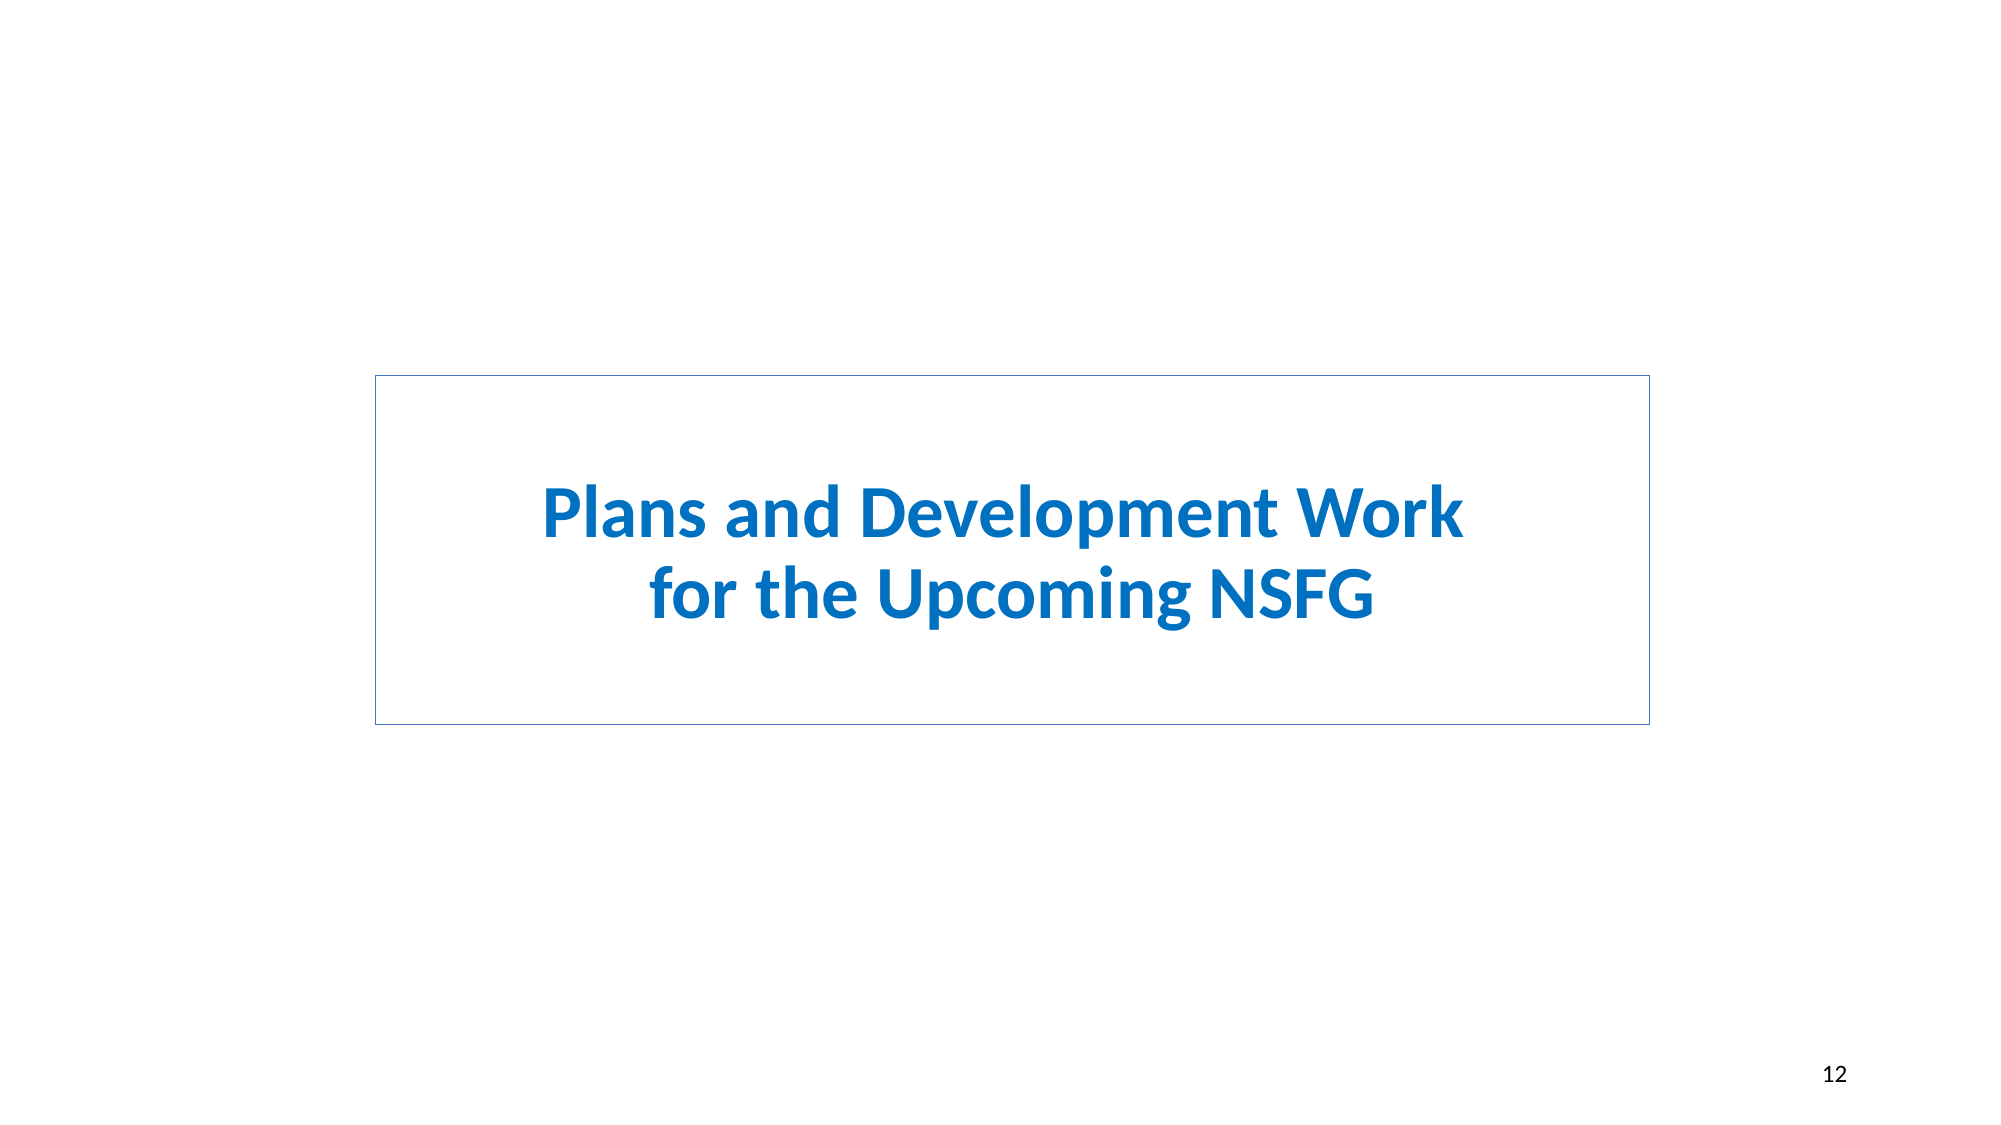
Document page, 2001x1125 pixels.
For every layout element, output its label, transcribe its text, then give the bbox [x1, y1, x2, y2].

slide_number 12 [1412, 1042, 1863, 1103]
list Plans and Development Work for the Upcoming NSFG [375, 375, 1650, 725]
